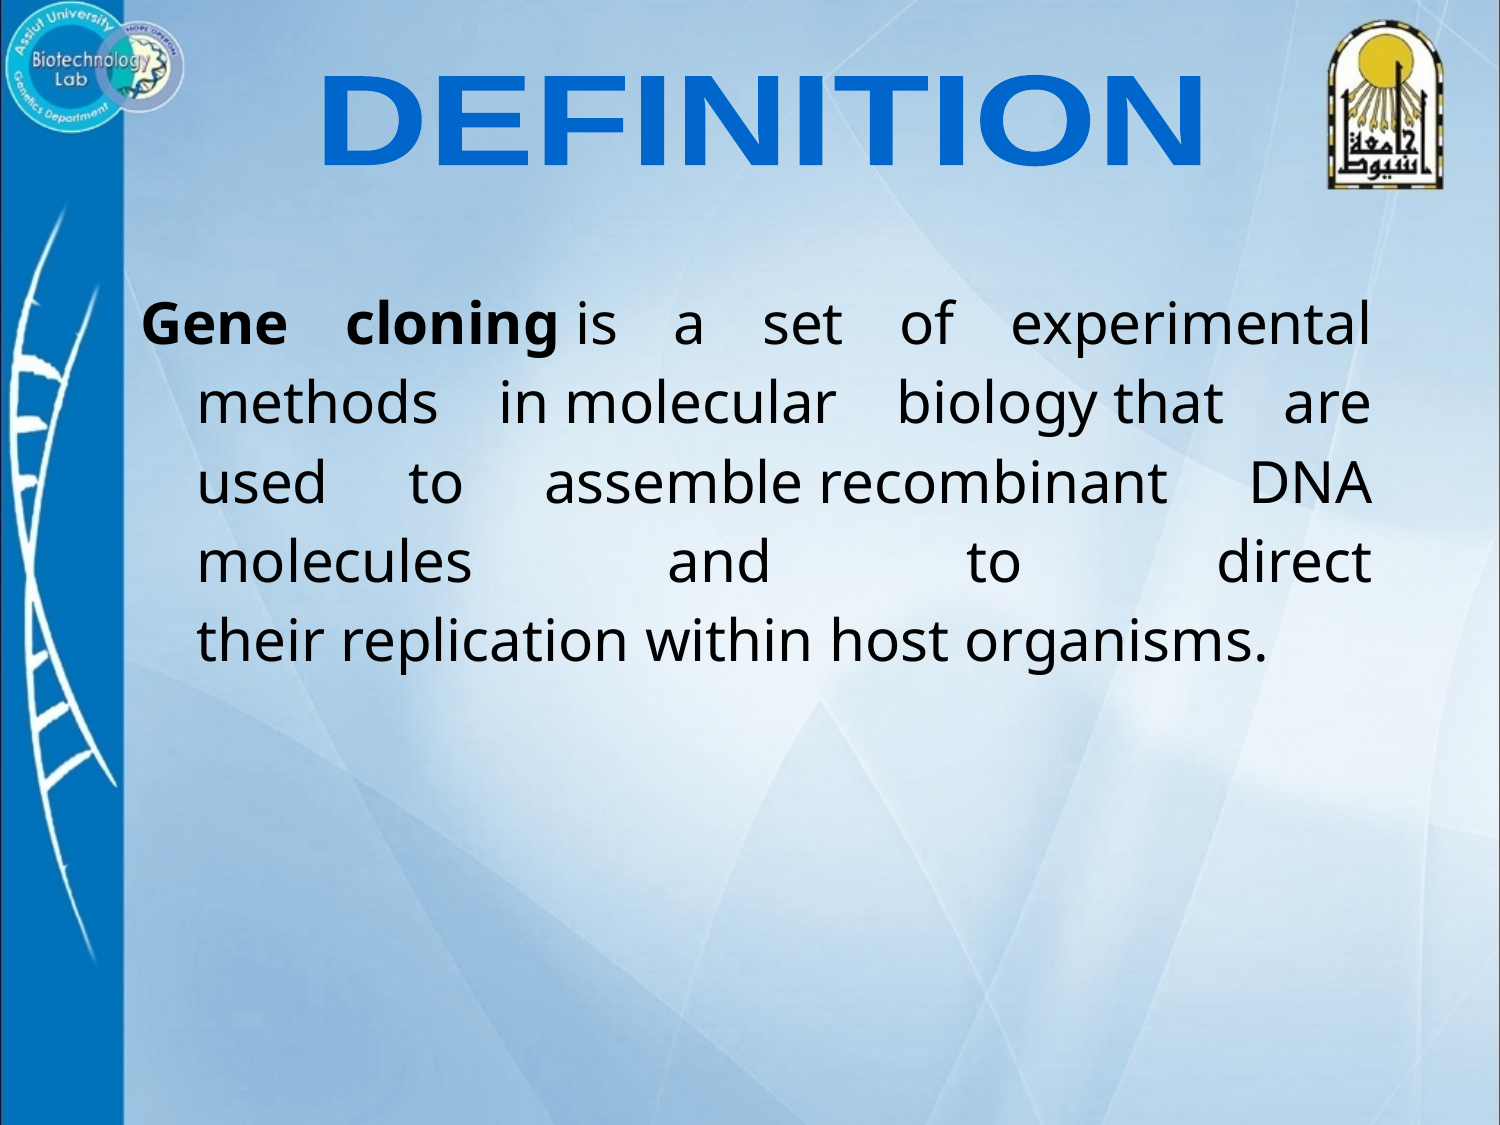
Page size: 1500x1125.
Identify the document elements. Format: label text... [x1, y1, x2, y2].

list Gene cloning is a set of experimental methods in molecular biology that are used to assemble recombinant DNA molecules and to direct their replication within host organisms. [125, 275, 1388, 1025]
picture [0, 0, 1500, 1125]
